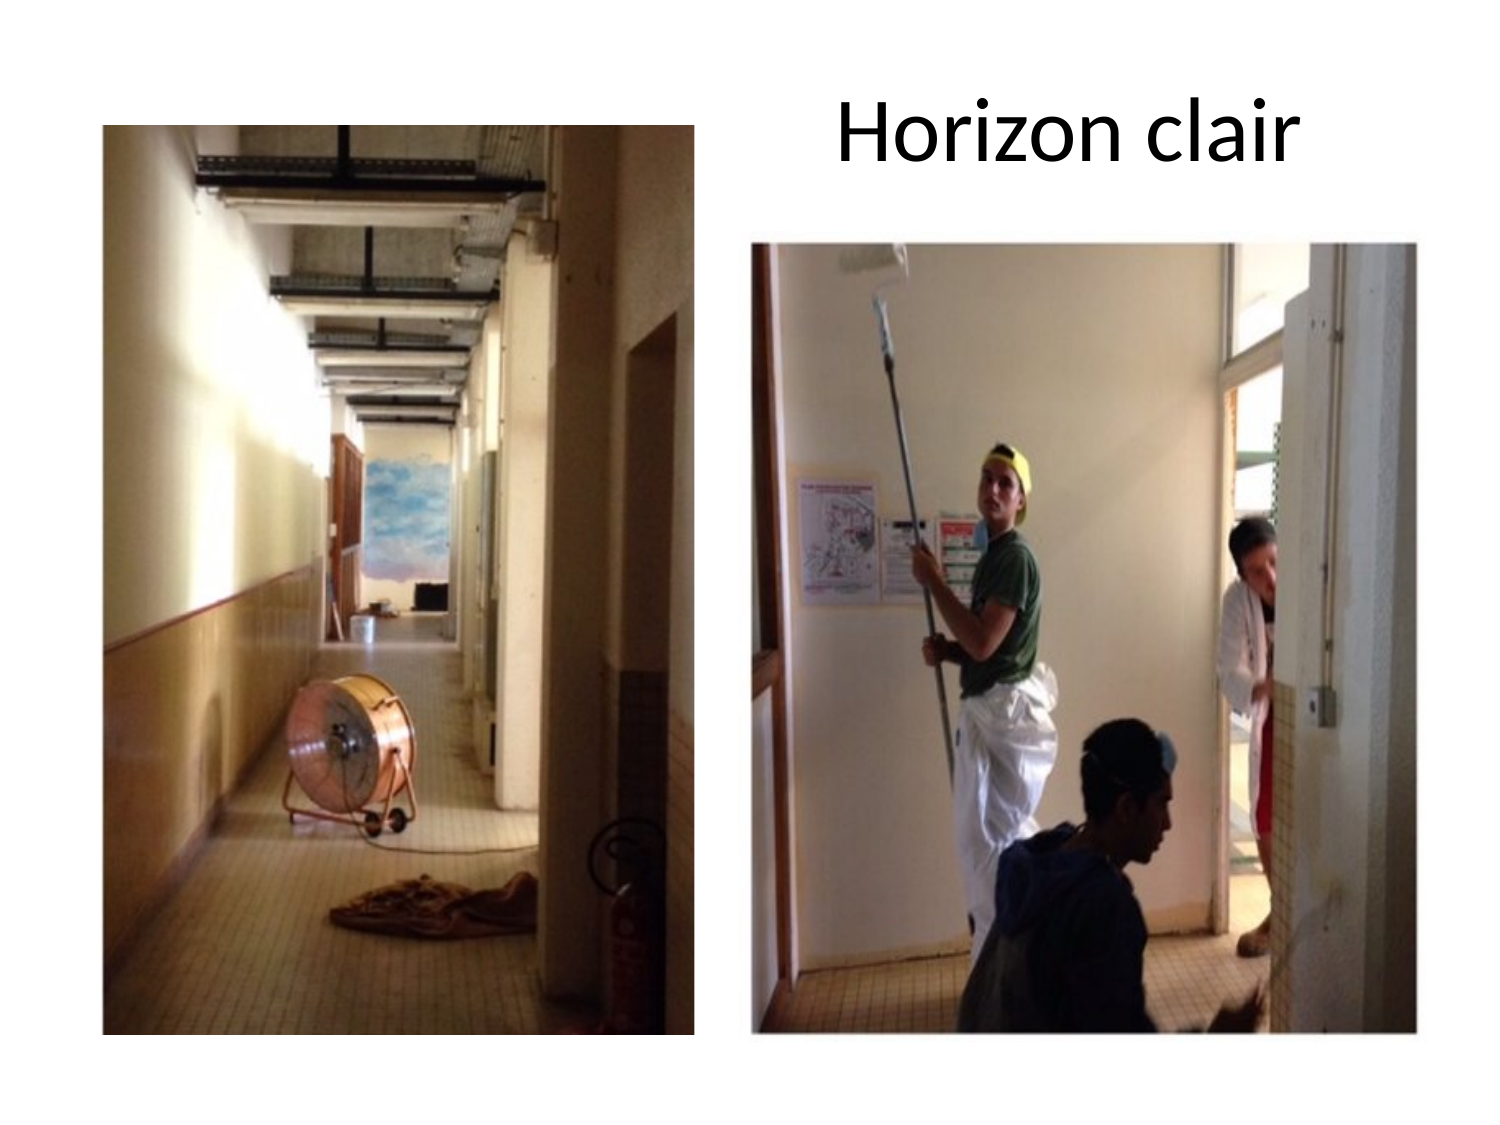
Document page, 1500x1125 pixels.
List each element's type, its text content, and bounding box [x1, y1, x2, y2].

title Horizon clair [667, 30, 1471, 219]
picture [737, 231, 1427, 1044]
picture [100, 125, 695, 1036]
